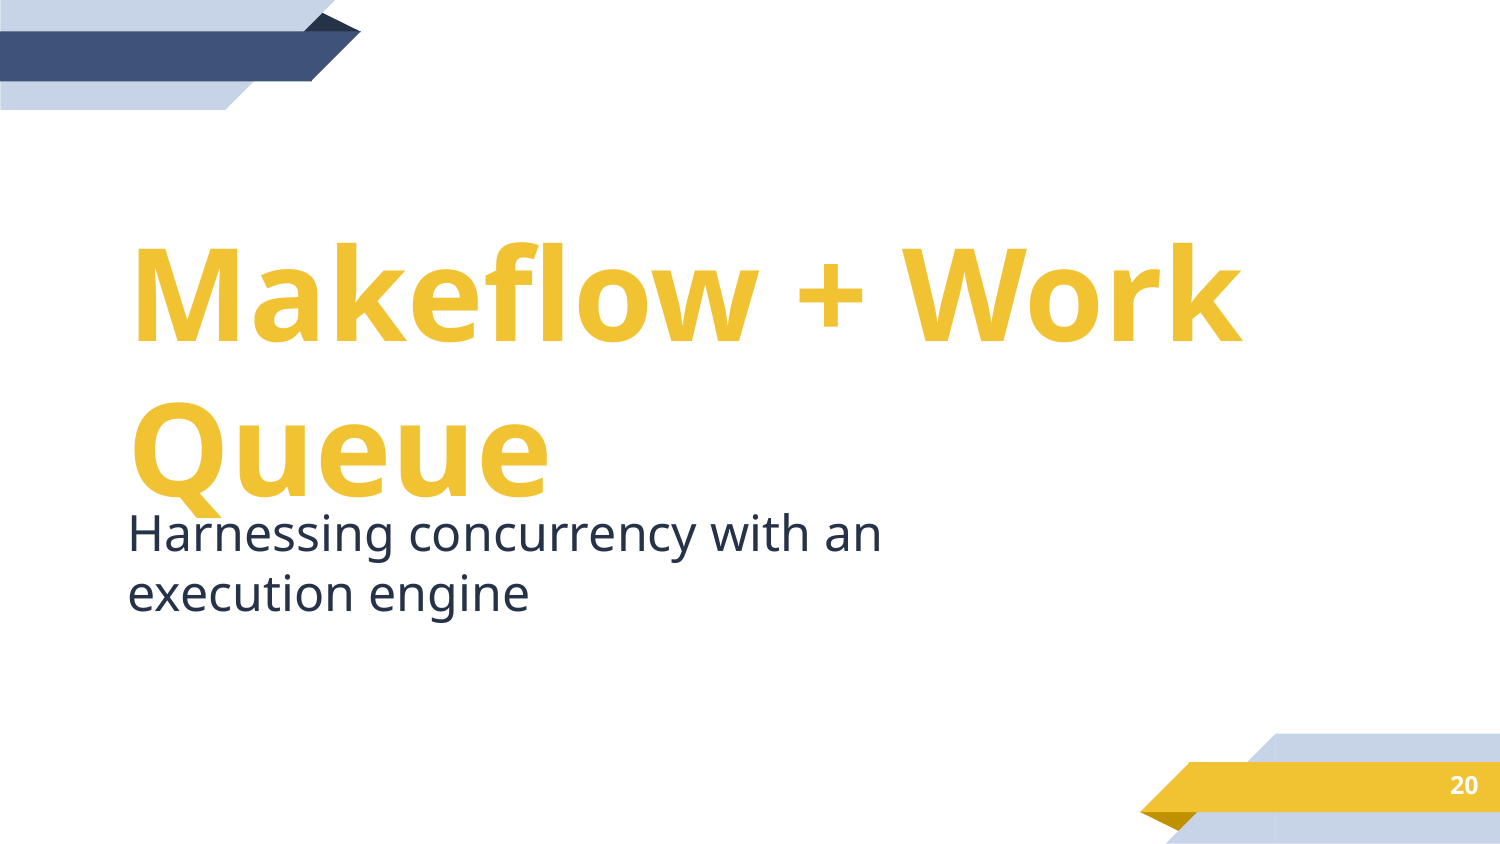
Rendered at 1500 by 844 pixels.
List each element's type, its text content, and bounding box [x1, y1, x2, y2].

title Makeflow + Work Queue [112, 272, 1394, 463]
subtitle Harnessing concurrency with an execution engine [112, 497, 1137, 626]
slide_number 20 [1249, 760, 1494, 813]
